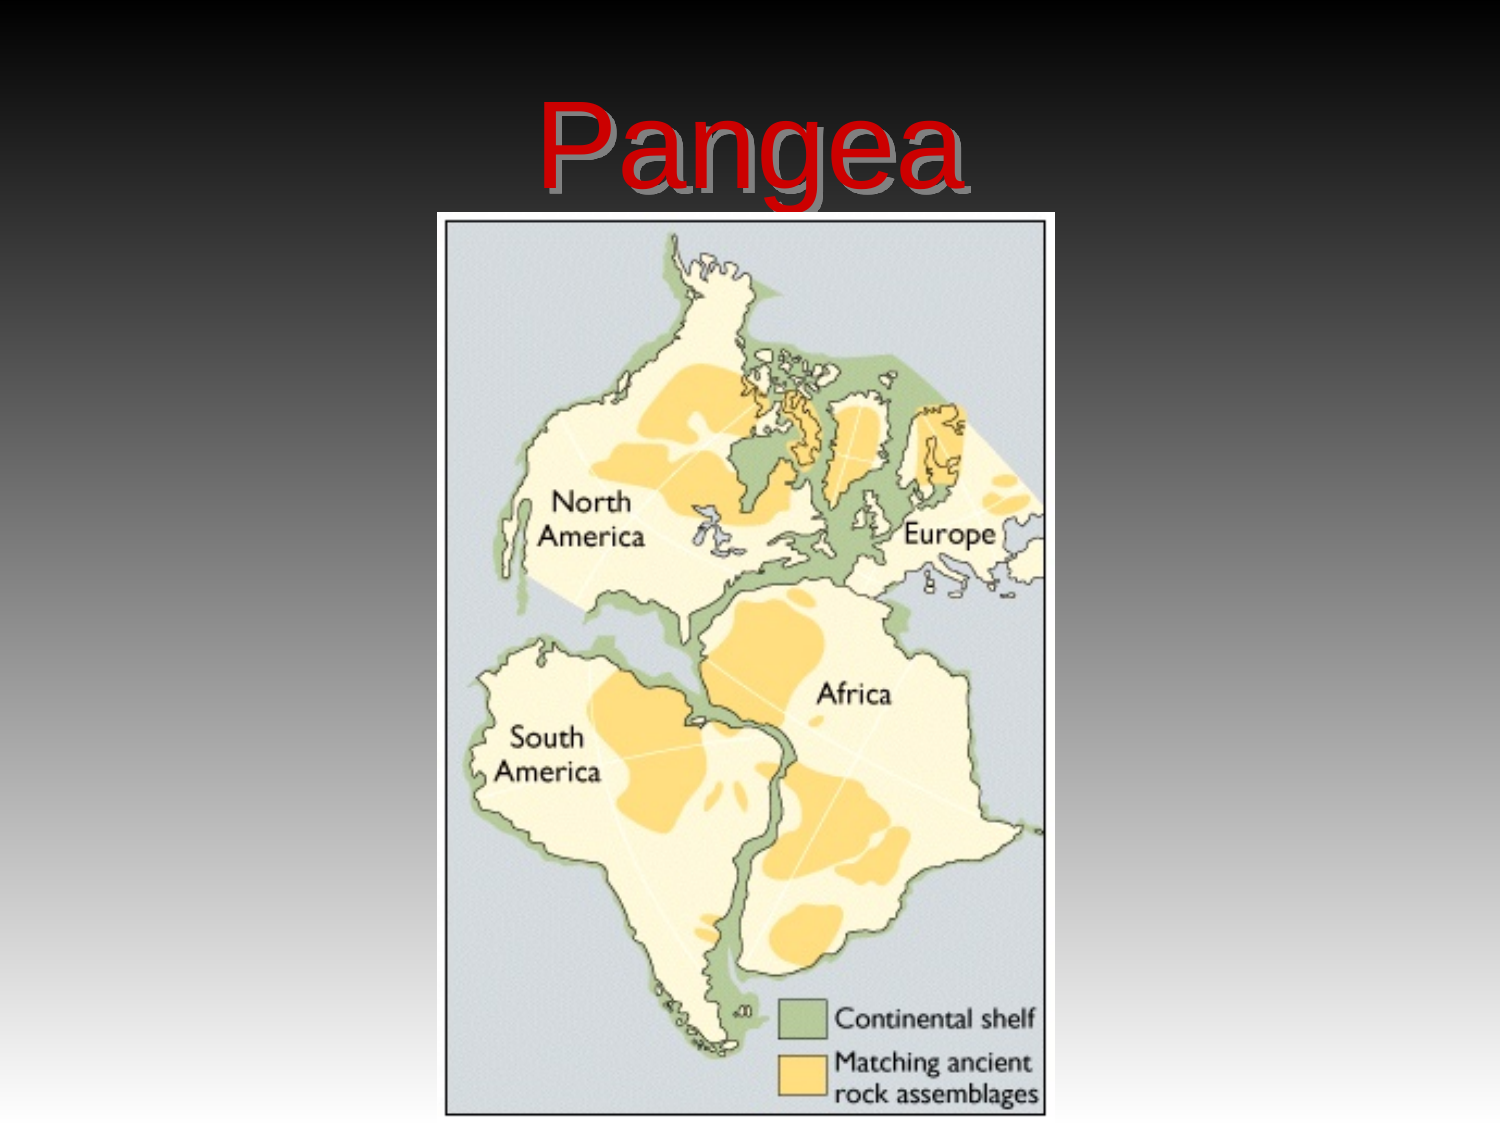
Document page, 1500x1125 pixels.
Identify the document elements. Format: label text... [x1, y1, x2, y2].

title Pangea [75, 45, 1425, 233]
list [437, 212, 1055, 1125]
